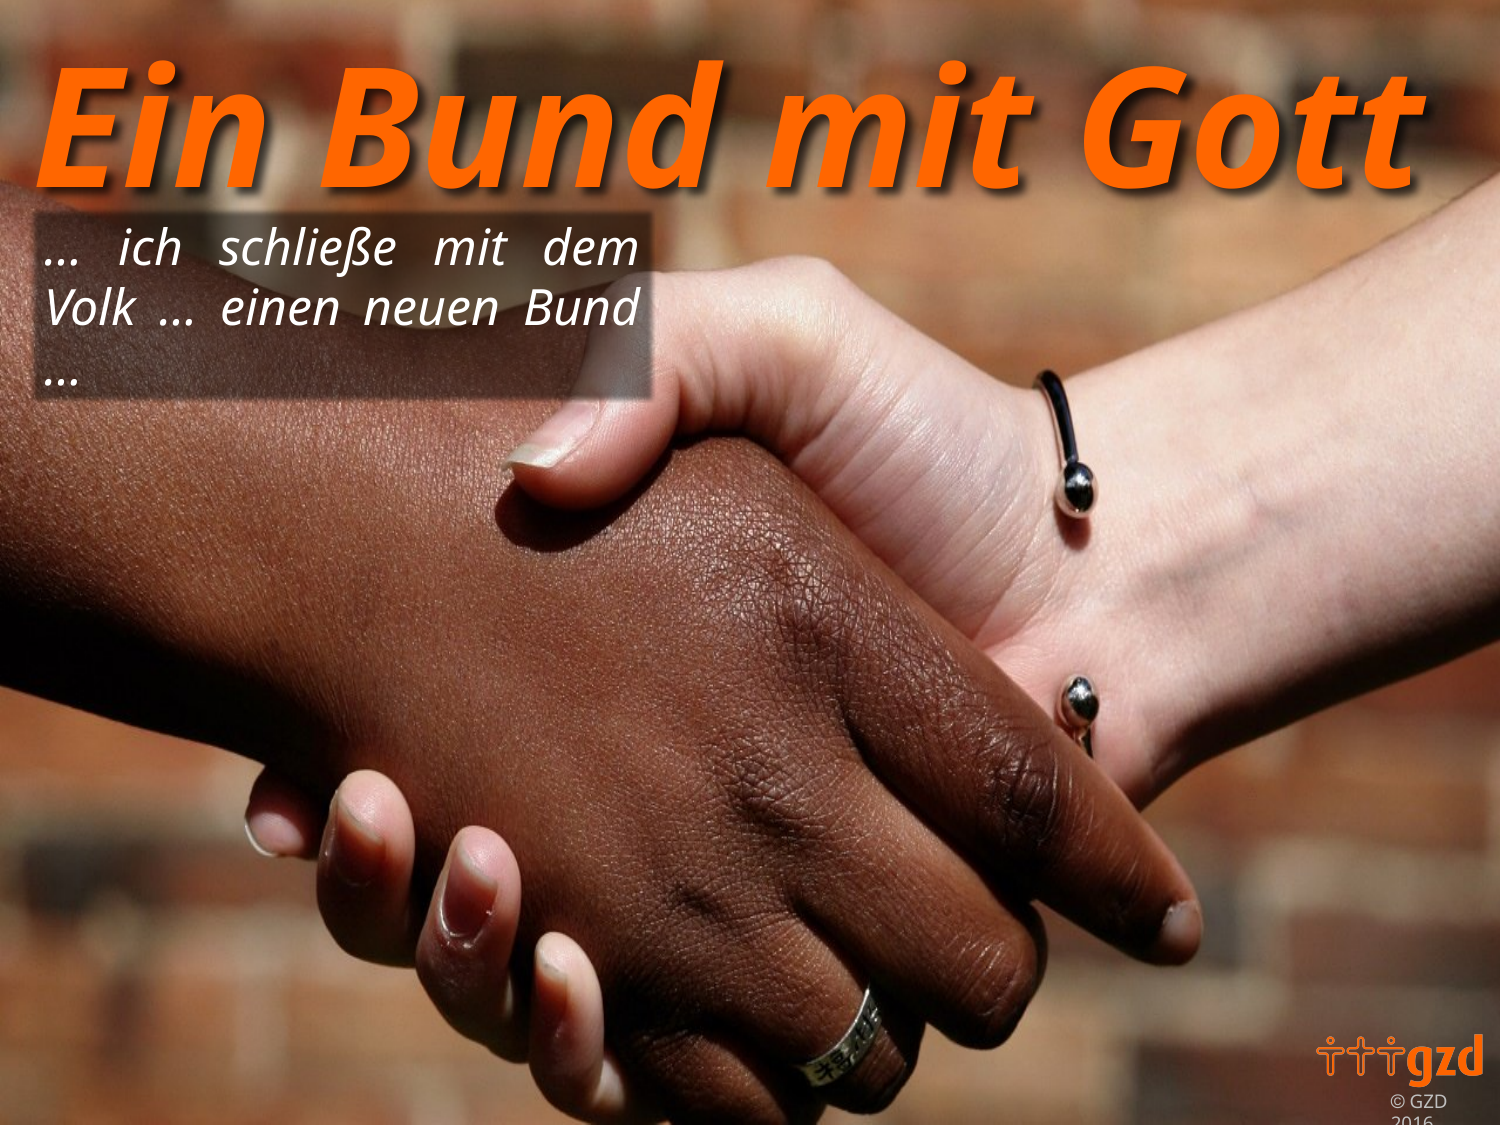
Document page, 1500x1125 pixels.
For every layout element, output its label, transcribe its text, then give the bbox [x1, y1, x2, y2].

picture [0, 0, 1500, 1125]
text_box … ich schließe mit dem Volk … einen neuen Bund … [39, 217, 648, 395]
